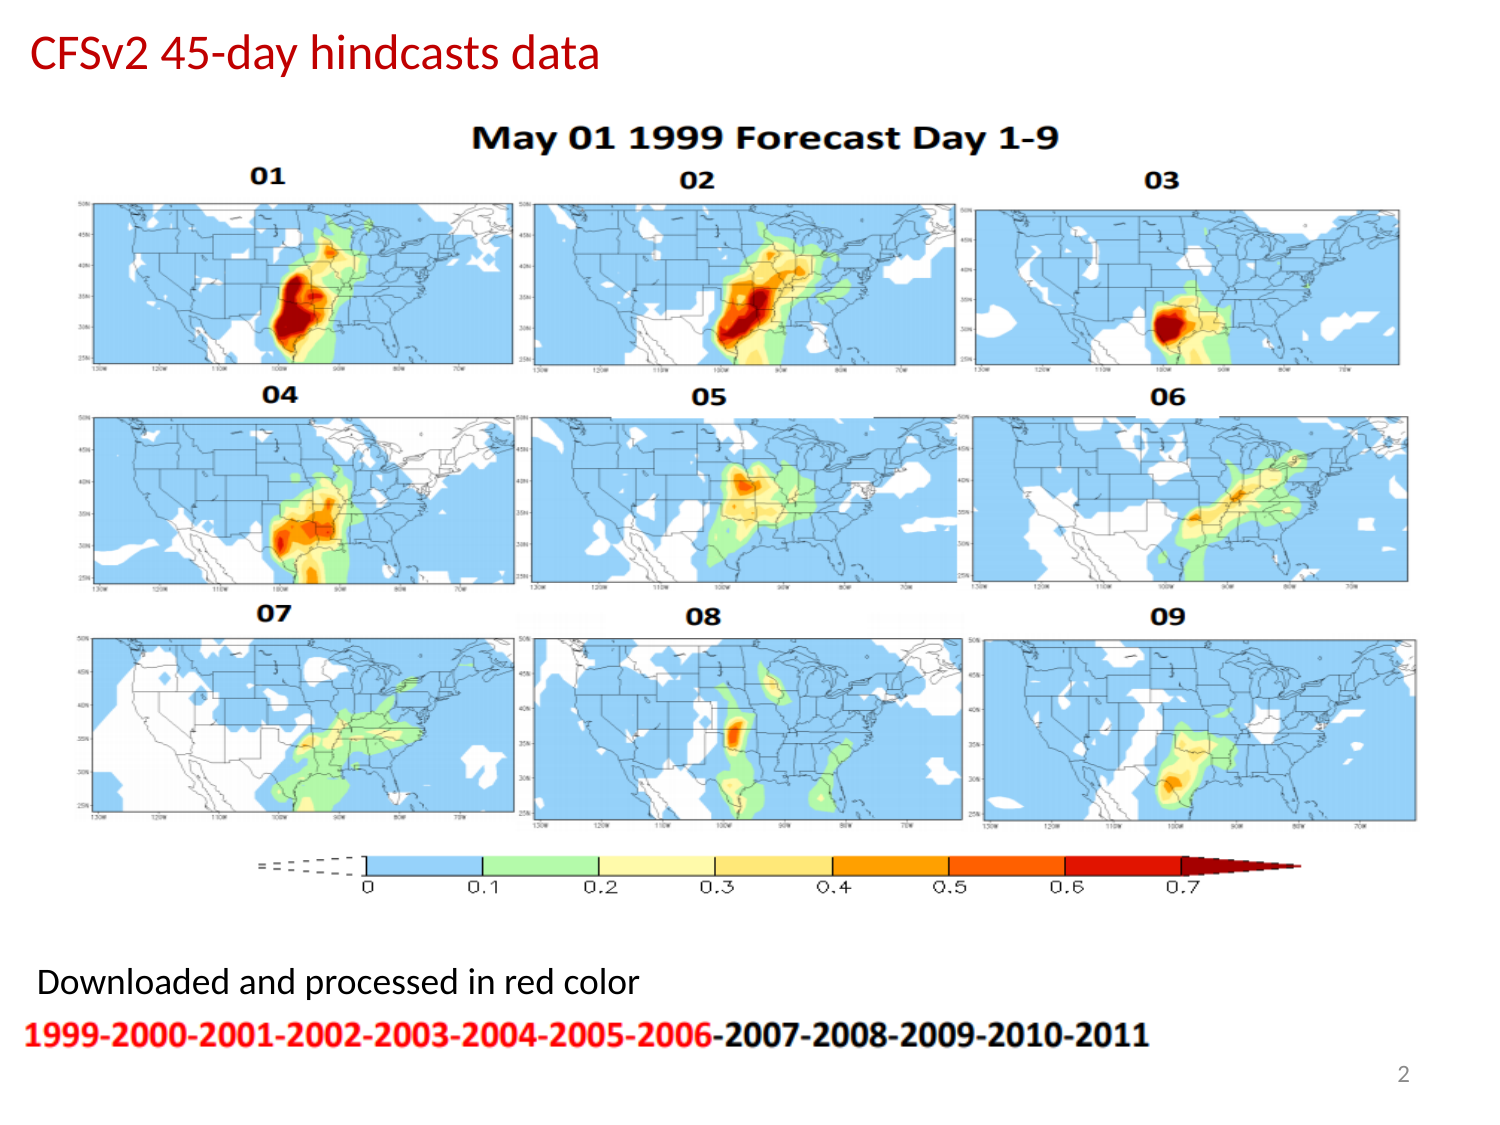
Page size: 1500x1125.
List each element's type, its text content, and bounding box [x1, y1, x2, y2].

picture [18, 1004, 1153, 1058]
picture [71, 119, 1426, 901]
text_box CFSv2 45-day hindcasts data [15, 12, 617, 88]
slide_number 2 [1074, 1042, 1425, 1103]
text_box Downloaded and processed in red color [22, 949, 656, 1002]
